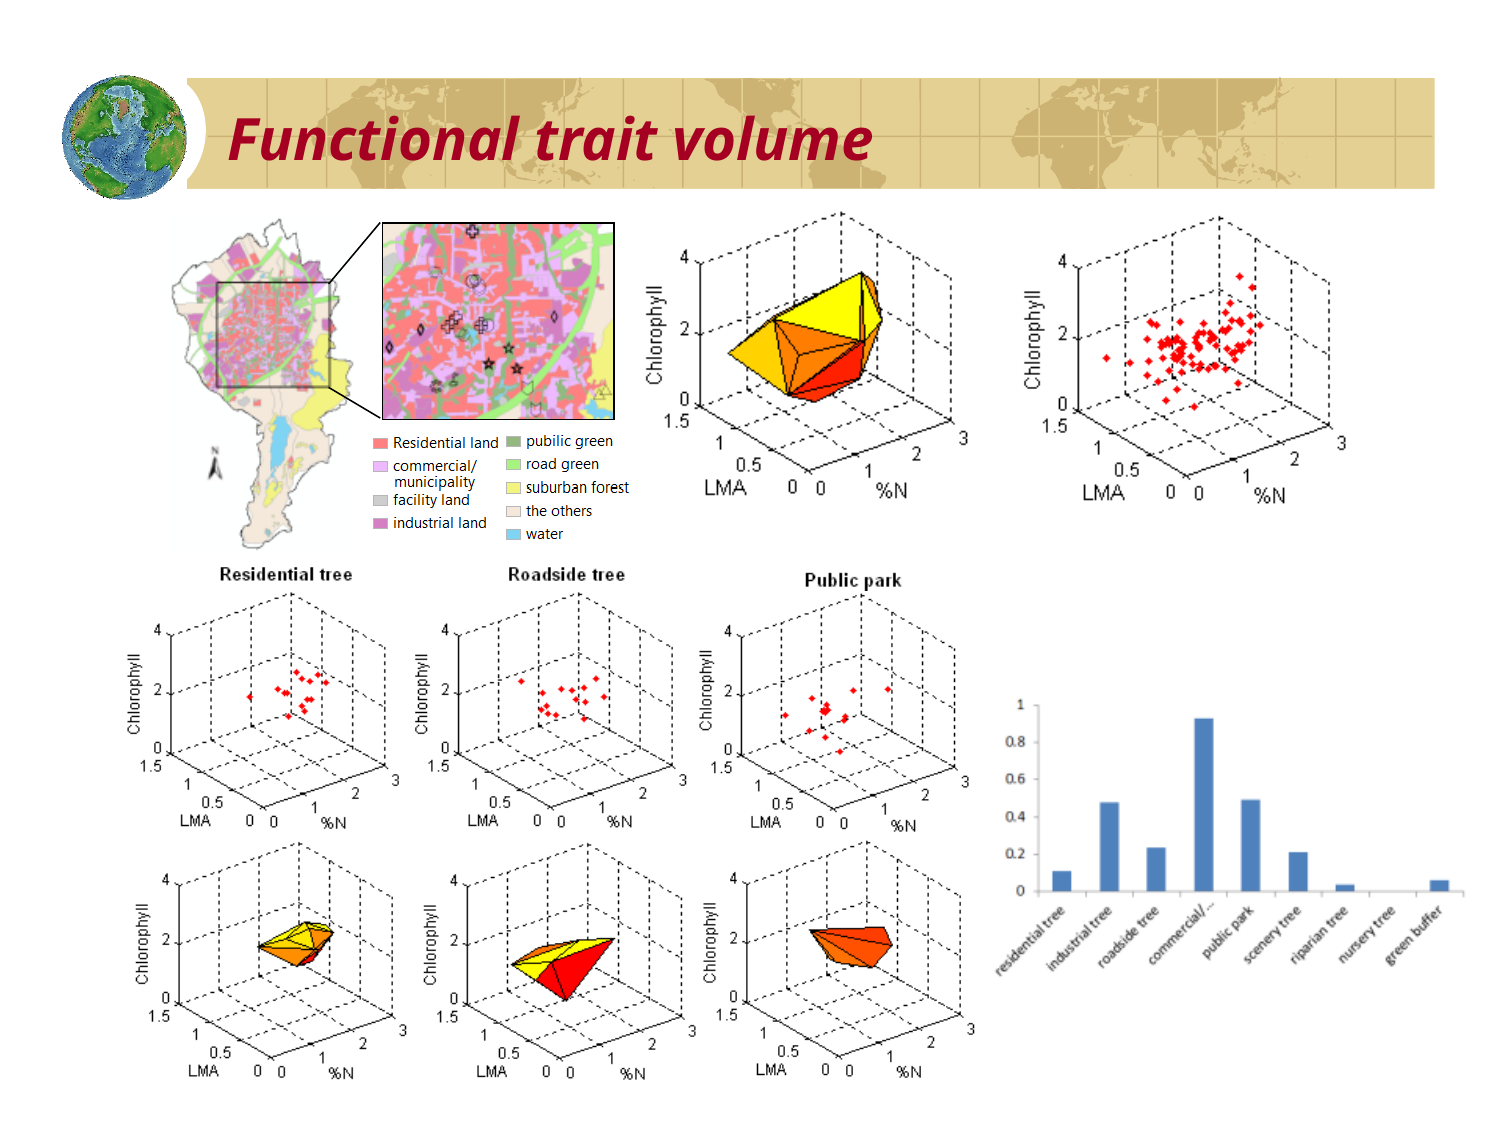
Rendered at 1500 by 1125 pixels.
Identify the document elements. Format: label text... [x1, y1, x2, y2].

text_box Functional trait volume [212, 99, 1438, 175]
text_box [169, 216, 631, 552]
picture [62, 74, 187, 200]
picture [987, 697, 1469, 978]
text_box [121, 562, 977, 1087]
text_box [637, 201, 1352, 513]
